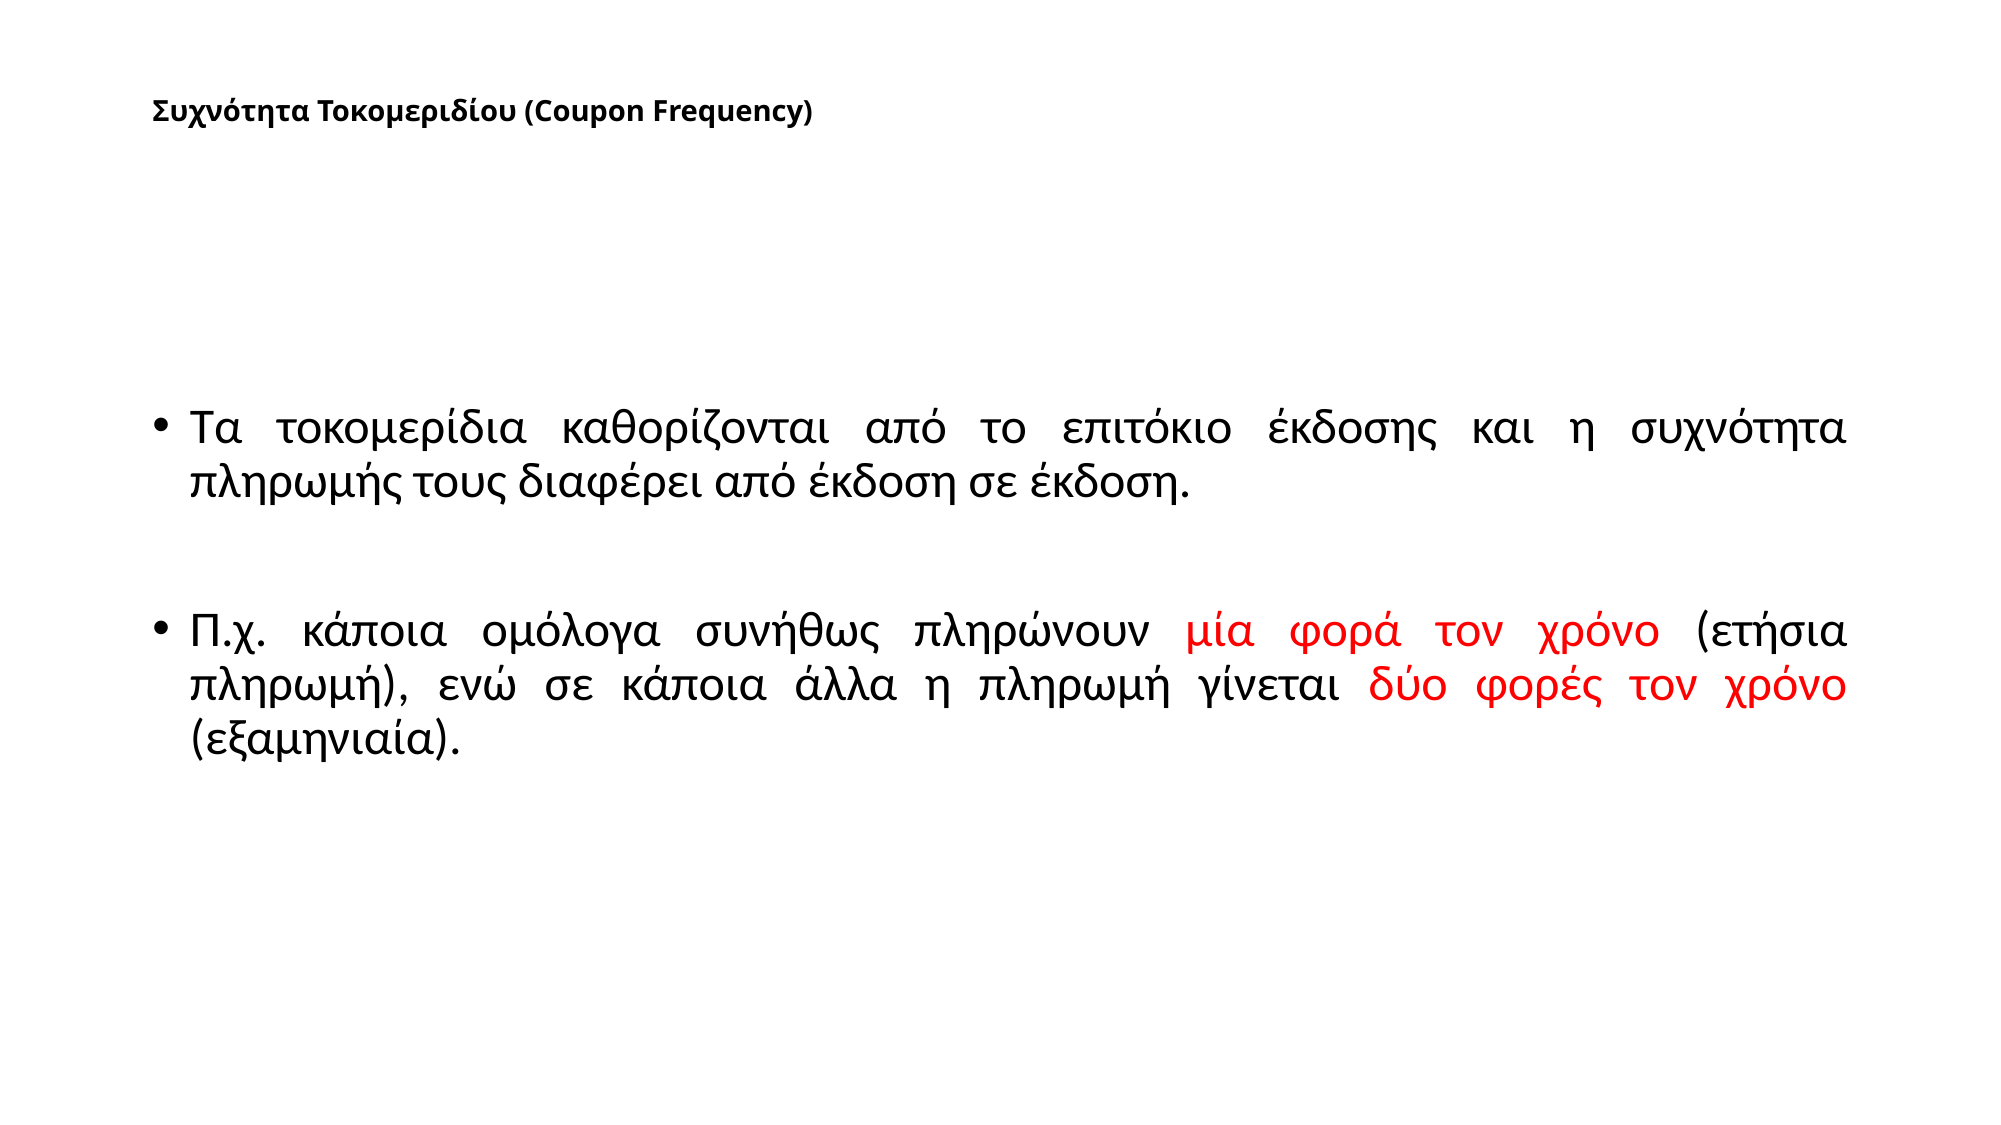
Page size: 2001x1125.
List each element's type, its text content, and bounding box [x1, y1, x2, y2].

title Συχνότητα Τοκομεριδίου (Coupon Frequency) [137, 59, 1863, 168]
list Τα τοκομερίδια καθορίζονται από το επιτόκιο έκδοσης και η συχνότητα πληρωμής τους διαφέρει από έκδοση σε έκδοση. Π.χ. κάποια ομόλογα συνήθως πληρώνουν μία φορά τον χρόνο (ετήσια πληρωμή), ενώ σε κάποια άλλα η πληρωμή γίνεται δύο φορές τον χρόνο (εξαμηνιαία). [137, 236, 1863, 1014]
